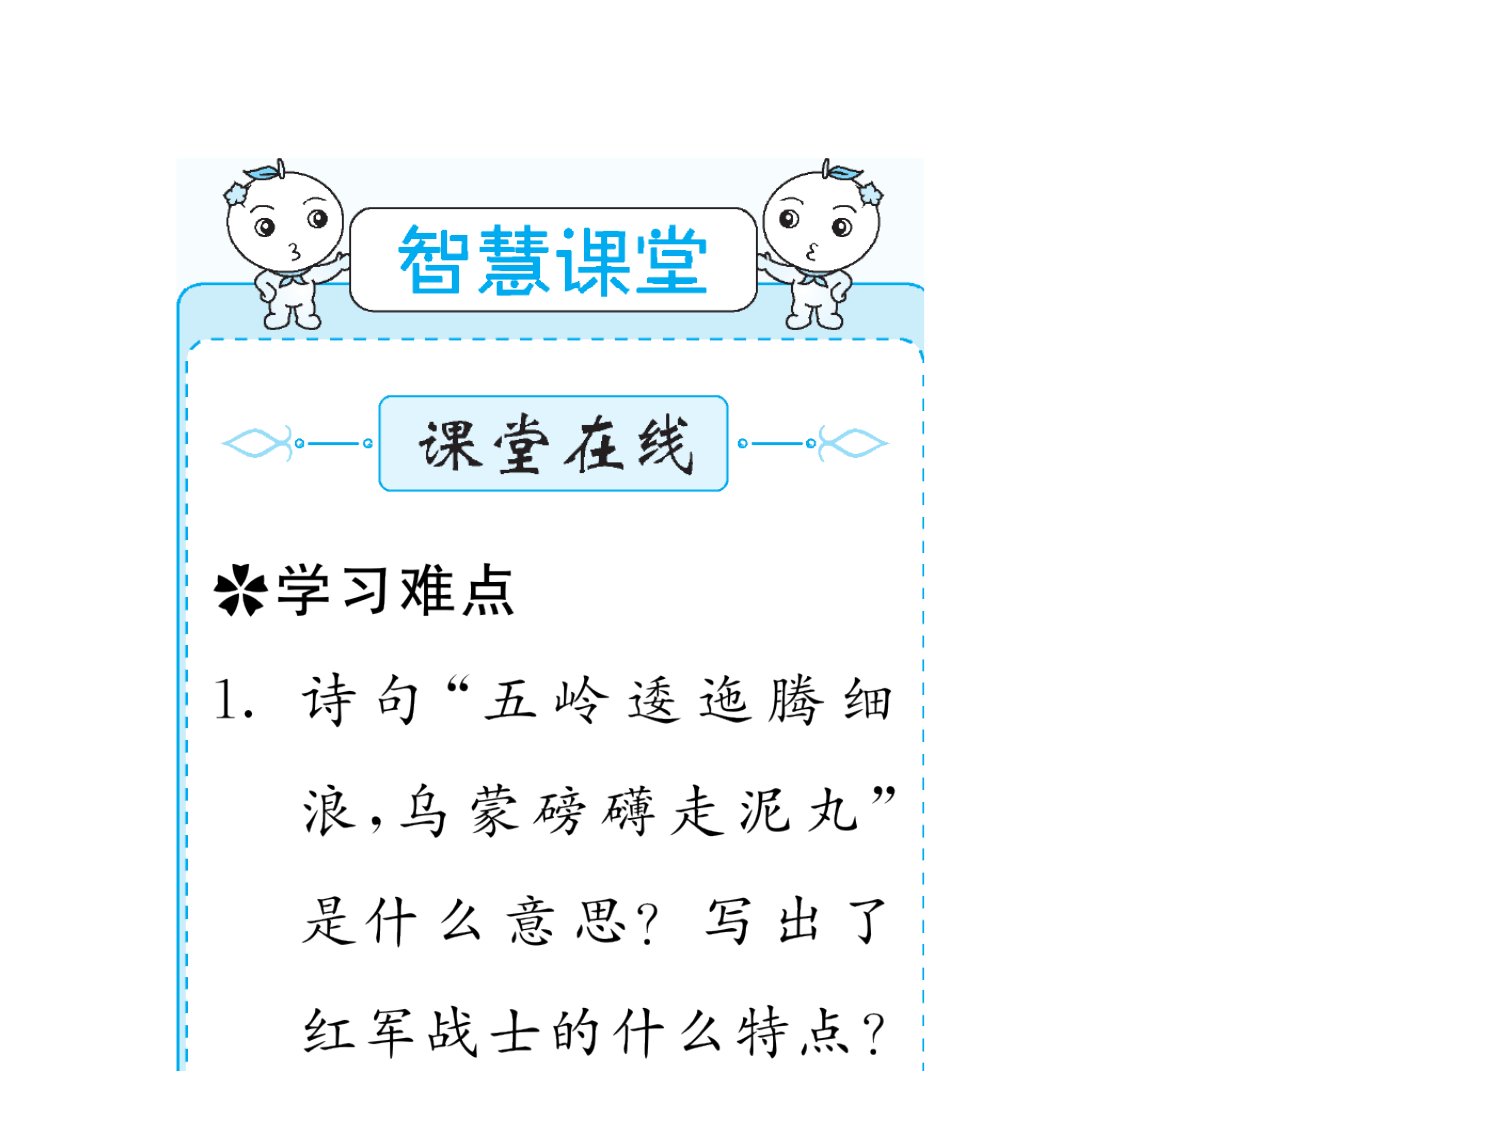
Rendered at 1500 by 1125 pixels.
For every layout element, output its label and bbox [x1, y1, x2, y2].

picture [171, 125, 950, 1071]
